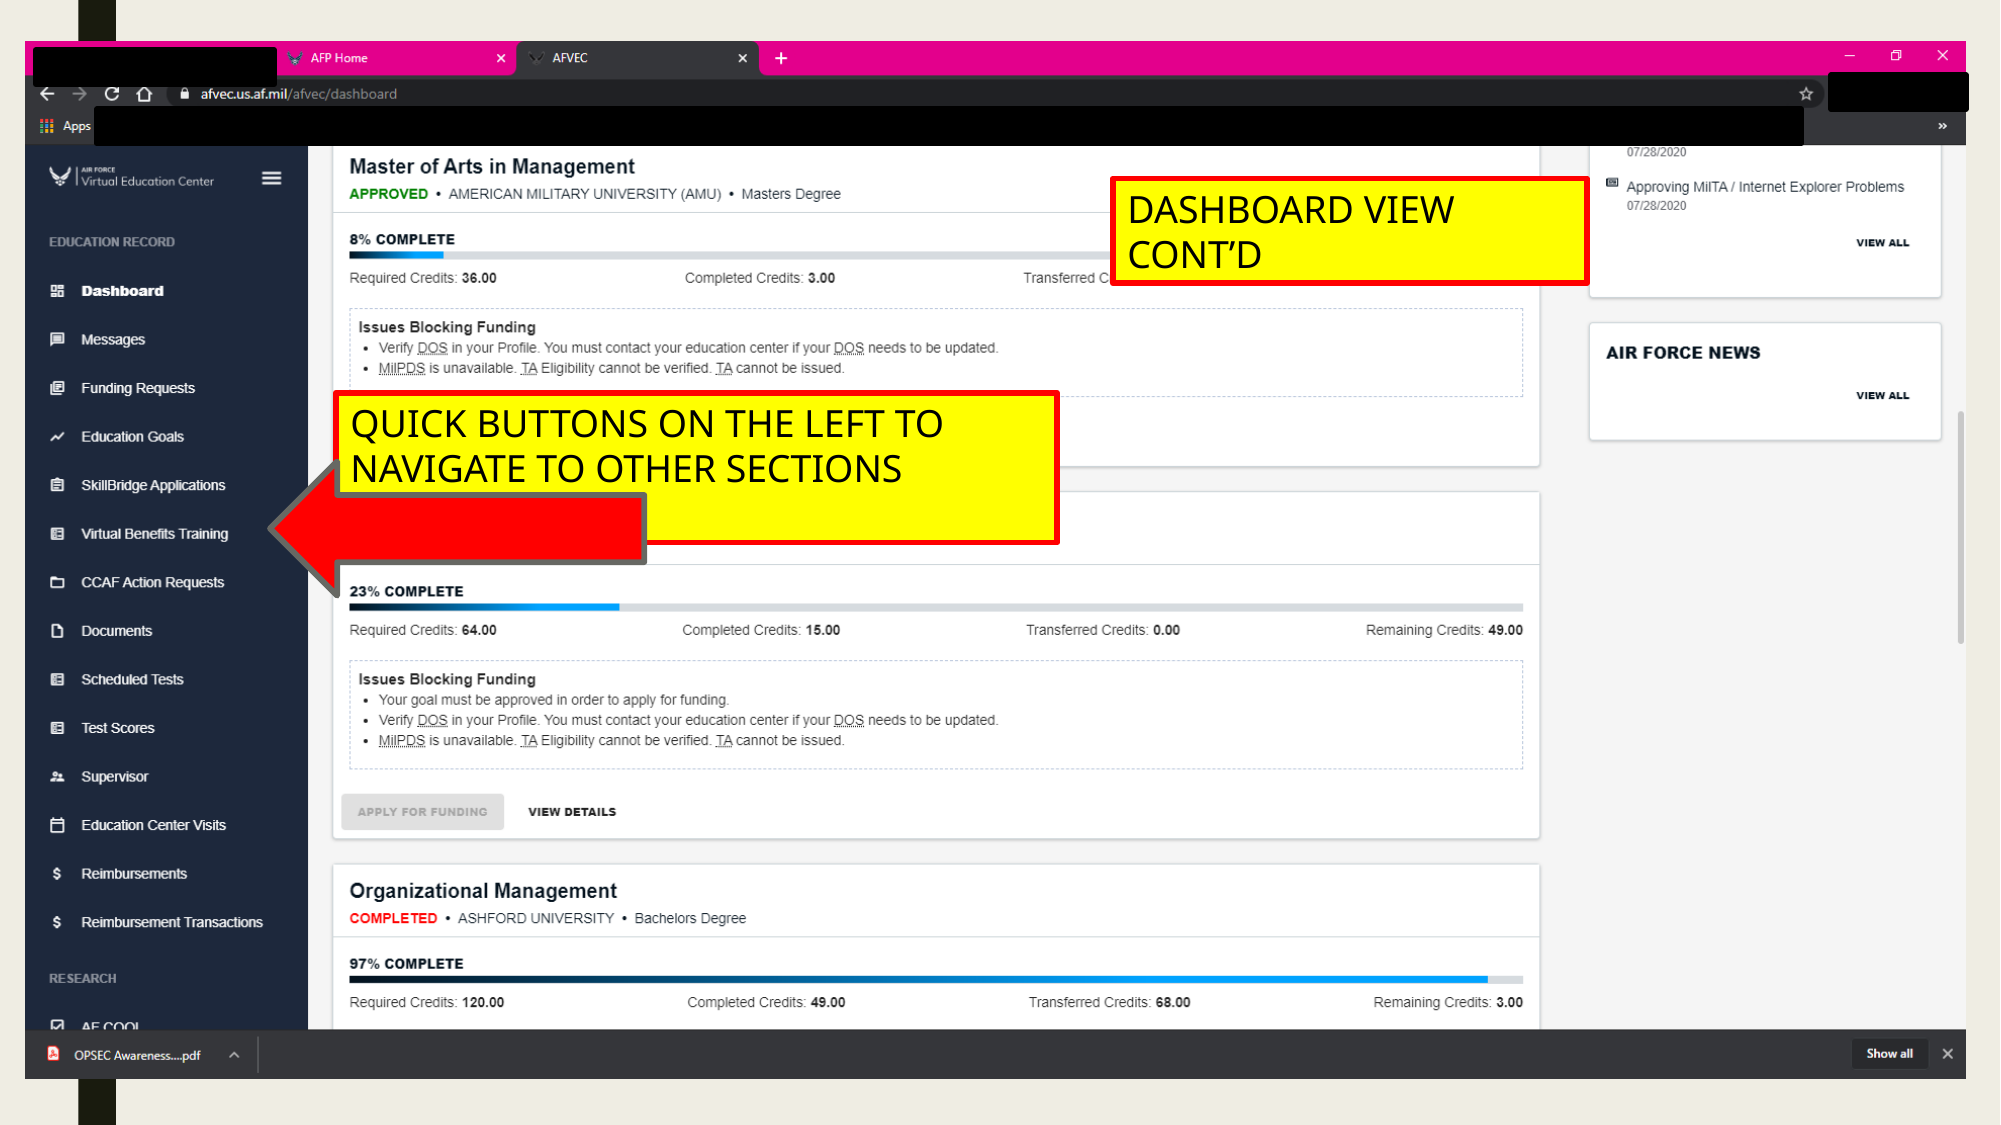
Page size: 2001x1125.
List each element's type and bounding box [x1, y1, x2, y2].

list [25, 41, 1966, 1079]
